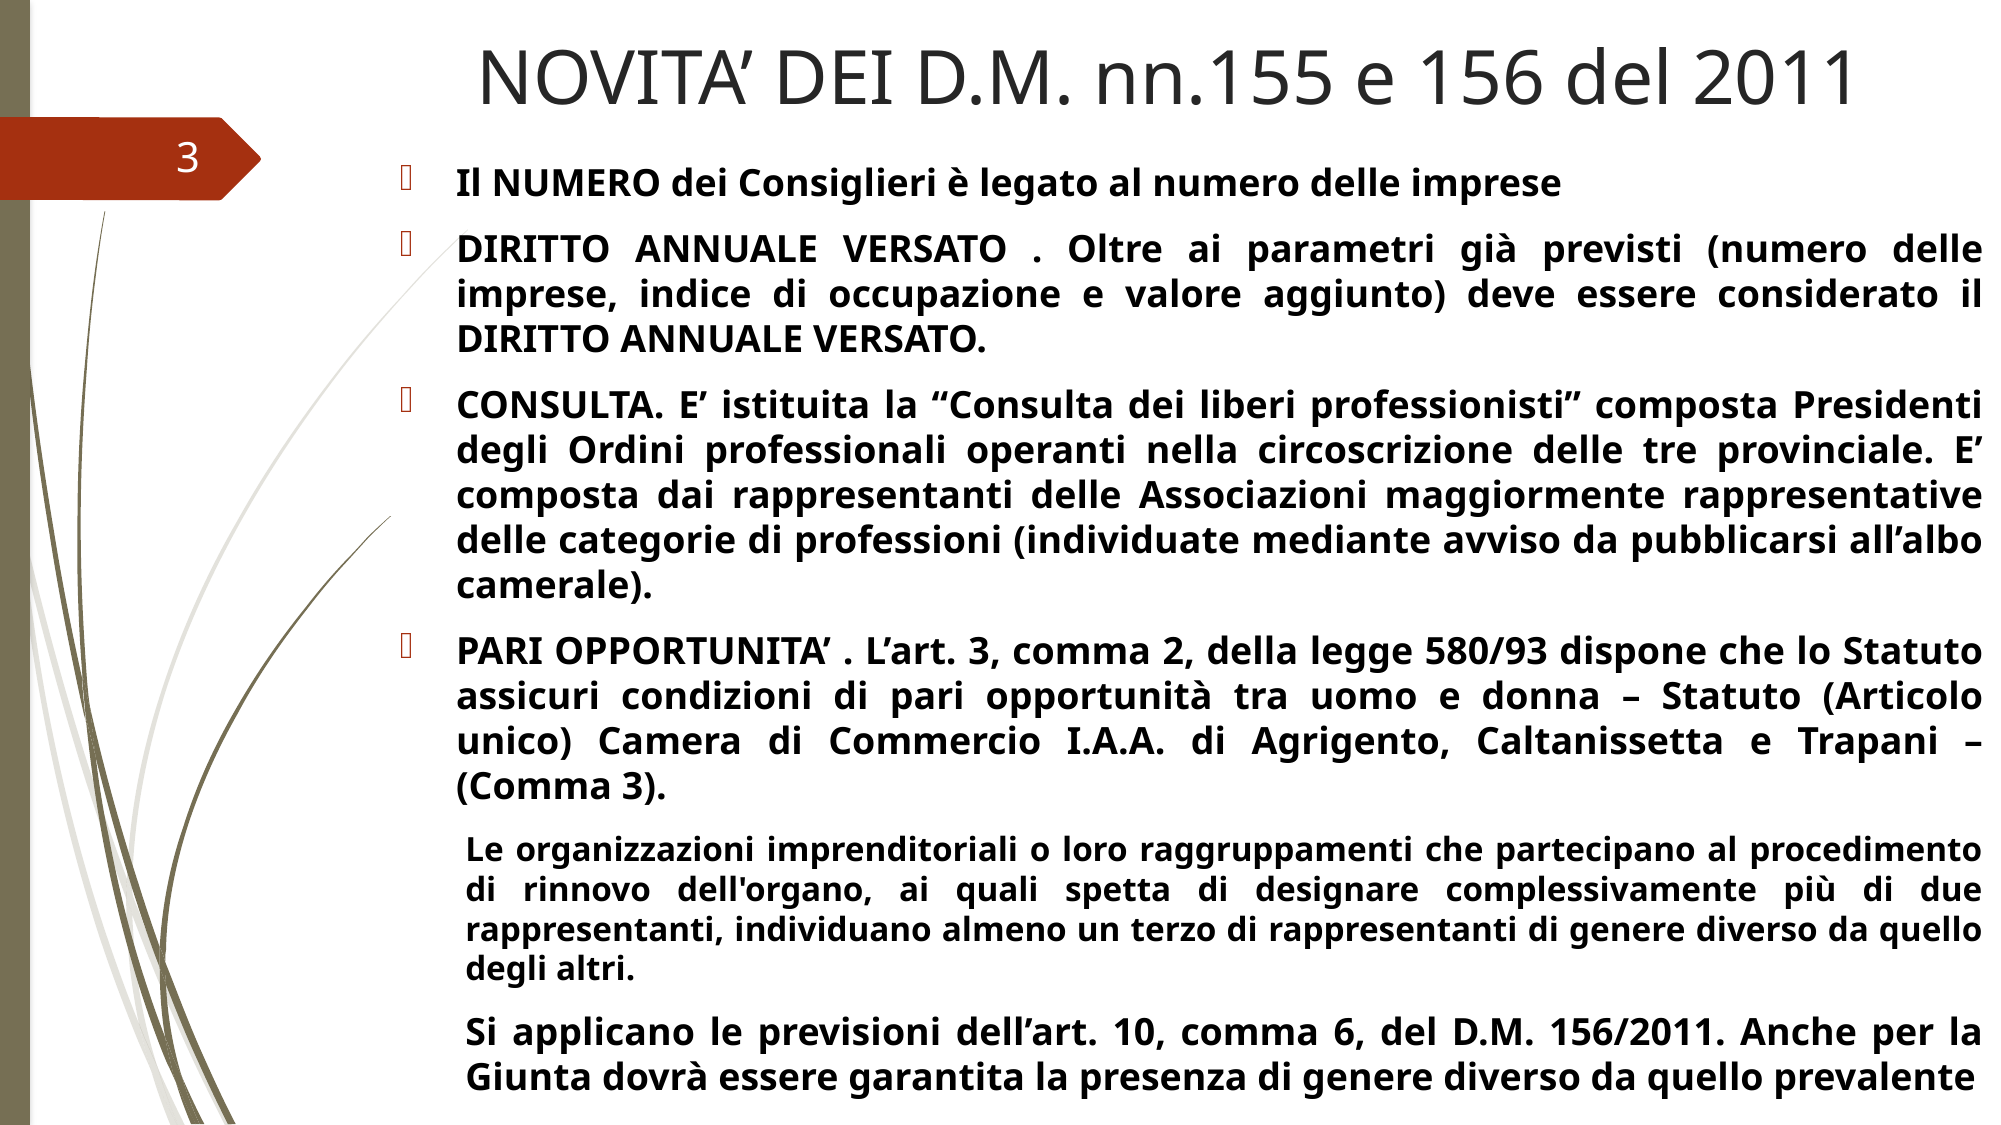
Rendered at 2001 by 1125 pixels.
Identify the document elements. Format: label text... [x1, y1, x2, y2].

list Il NUMERO dei Consiglieri è legato al numero delle imprese DIRITTO ANNUALE VERSATO . Oltre ai parametri già previsti (numero delle imprese, indice di occupazione e valore aggiunto) deve essere considerato il DIRITTO ANNUALE VERSATO. CONSULTA. E’ istituita la “Consulta dei liberi professionisti” composta Presidenti degli Ordini professionali operanti nella circoscrizione delle tre provinciale. E’ composta dai rappresentanti delle Associazioni maggiormente rappresentative delle categorie di professioni (individuate mediante avviso da pubblicarsi all’albo camerale). PARI OPPORTUNITA’ . L’art. 3, comma 2, della legge 580/93 dispone che lo Statuto assicuri condizioni di pari opportunità tra uomo e donna – Statuto (Articolo unico) Camera di Commercio I.A.A. di Agrigento, Caltanissetta e Trapani – (Comma 3). Le organizzazioni imprenditoriali o loro raggruppamenti che partecipano al procedimento di rinnovo dell'organo, ai quali spetta di designare complessivamente più di due rappresentanti, individuano almeno un terzo di rappresentanti di genere diverso da quello degli altri. Si applicano le previsioni dell’art. 10, comma 6, del D.M. 156/2011. Anche per la Giunta dovrà essere garantita la presenza di genere diverso da quello prevalente [384, 151, 2000, 1125]
title NOVITA’ DEI D.M. nn.155 e 156 del 2011 [461, 21, 1924, 151]
slide_number 3 [87, 129, 216, 190]
